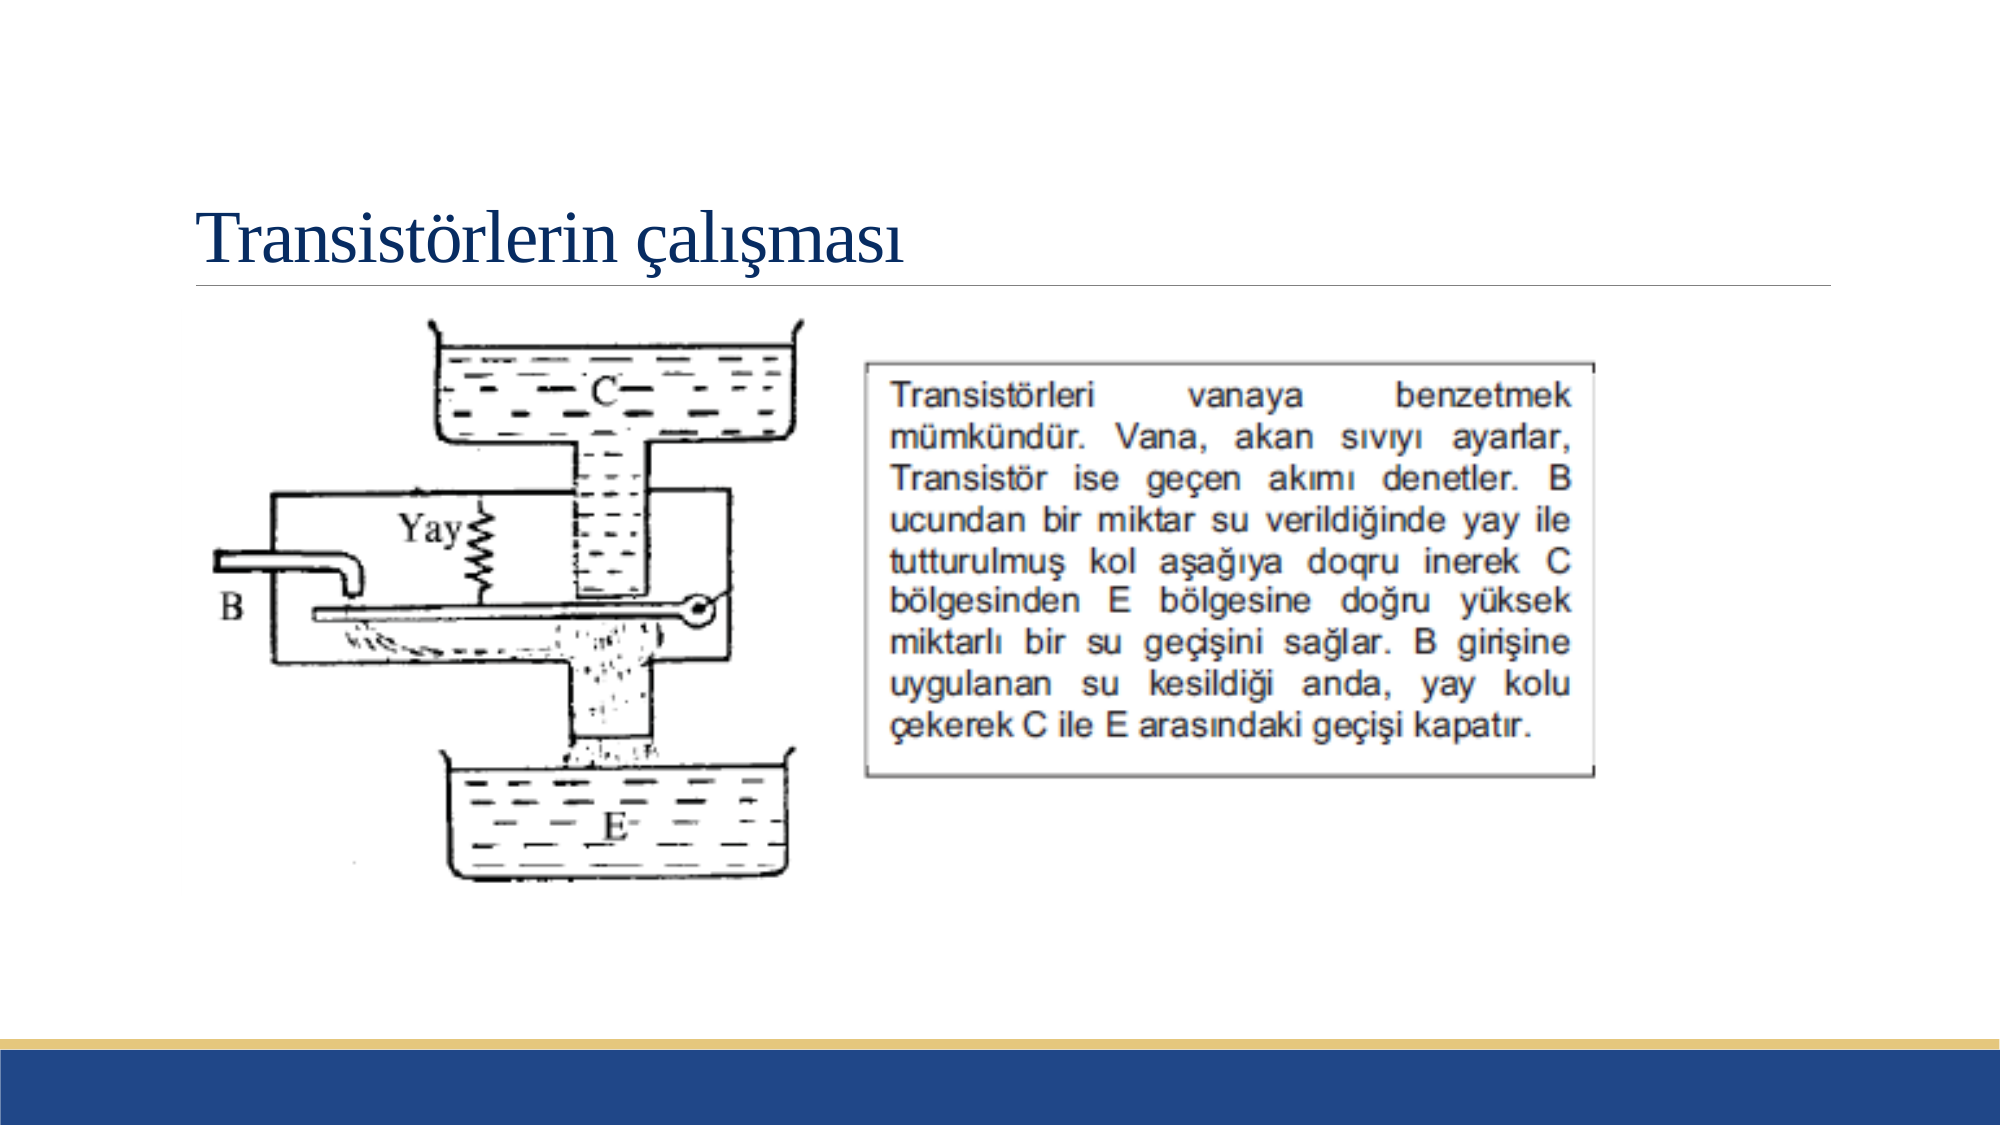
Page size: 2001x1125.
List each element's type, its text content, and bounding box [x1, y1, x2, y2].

picture [179, 309, 1641, 897]
title Transistörlerin çalışması [180, 47, 1830, 285]
